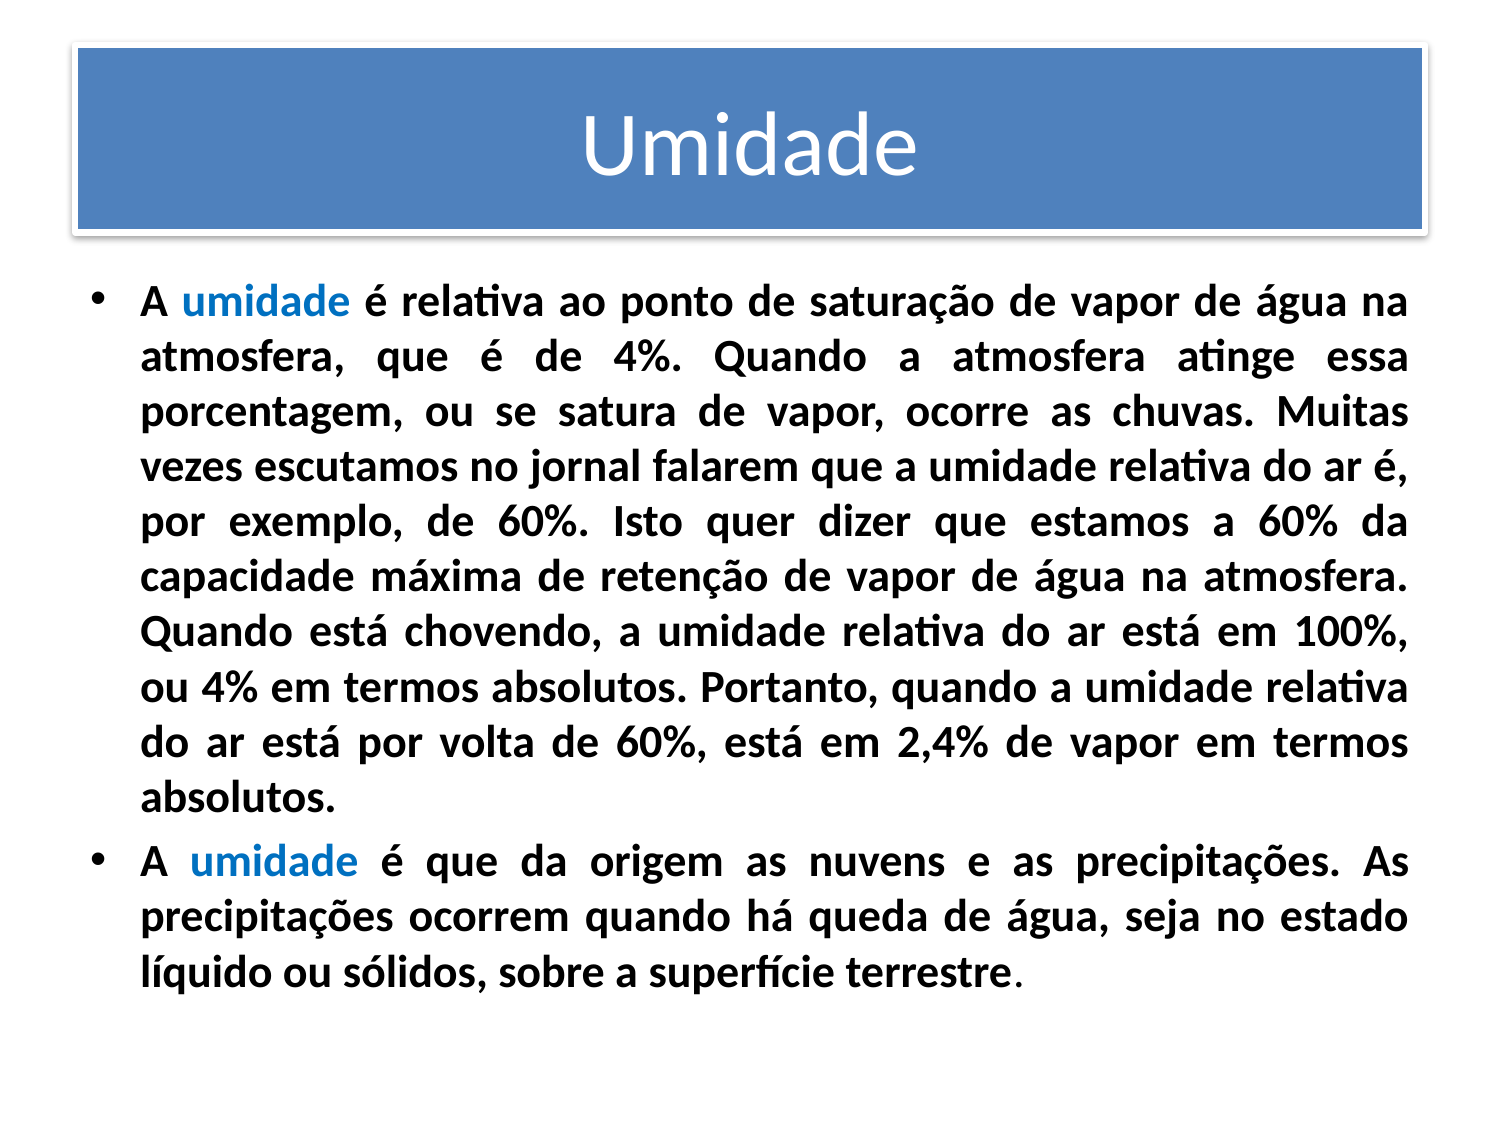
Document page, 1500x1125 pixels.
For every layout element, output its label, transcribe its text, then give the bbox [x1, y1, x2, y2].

list A umidade é relativa ao ponto de saturação de vapor de água na atmosfera, que é de 4%. Quando a atmosfera atinge essa porcentagem, ou se satura de vapor, ocorre as chuvas. Muitas vezes escutamos no jornal falarem que a umidade relativa do ar é, por exemplo, de 60%. Isto quer dizer que estamos a 60% da capacidade máxima de retenção de vapor de água na atmosfera. Quando está chovendo, a umidade relativa do ar está em 100%, ou 4% em termos absolutos. Portanto, quando a umidade relativa do ar está por volta de 60%, está em 2,4% de vapor em termos absolutos. A umidade é que da origem as nuvens e as precipitações. As precipitações ocorrem quando há queda de água, seja no estado líquido ou sólidos, sobre a superfície terrestre. [75, 262, 1425, 1005]
title Umidade [72, 42, 1428, 236]
